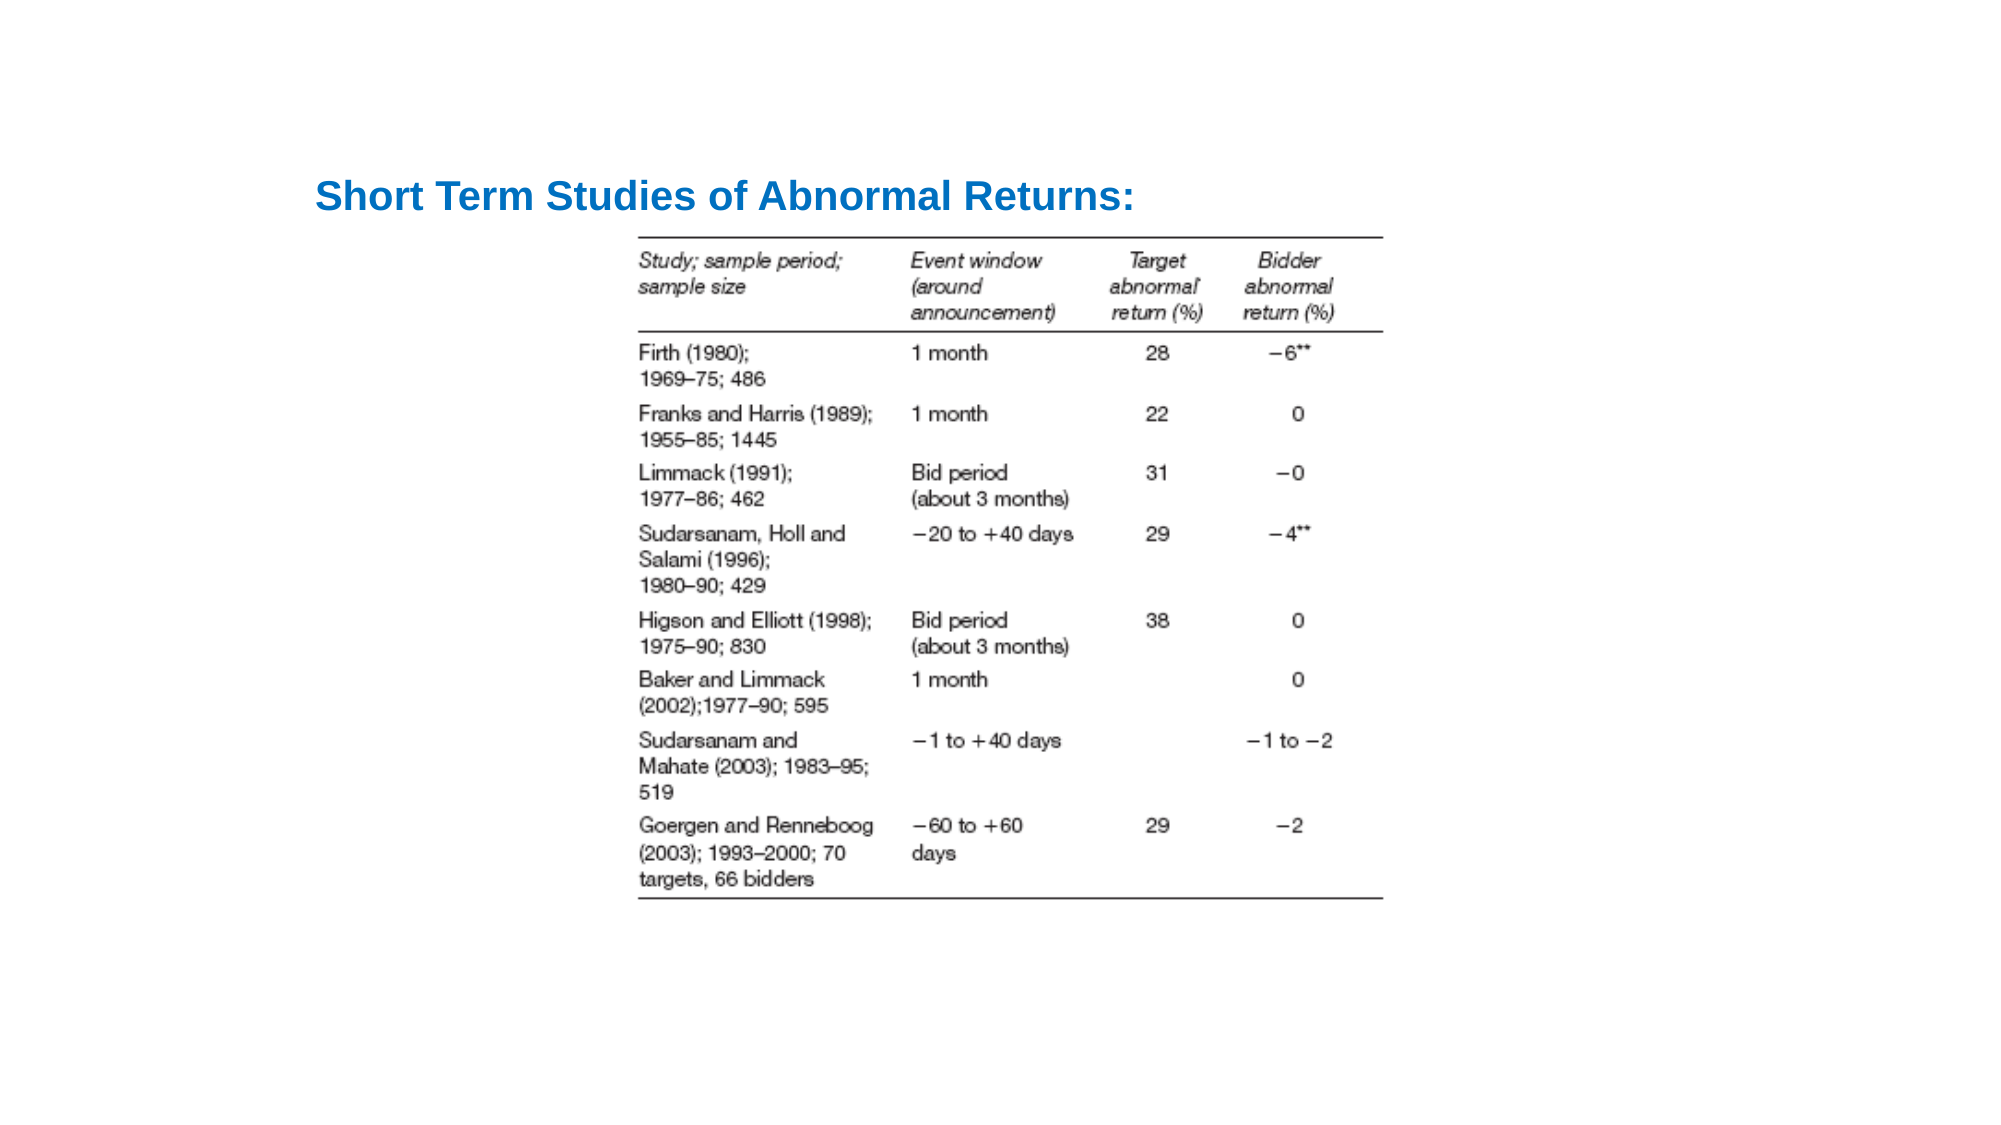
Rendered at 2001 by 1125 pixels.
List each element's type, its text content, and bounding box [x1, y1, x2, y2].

picture [633, 226, 1391, 907]
text_box Short Term Studies of Abnormal Returns: [300, 160, 1163, 226]
